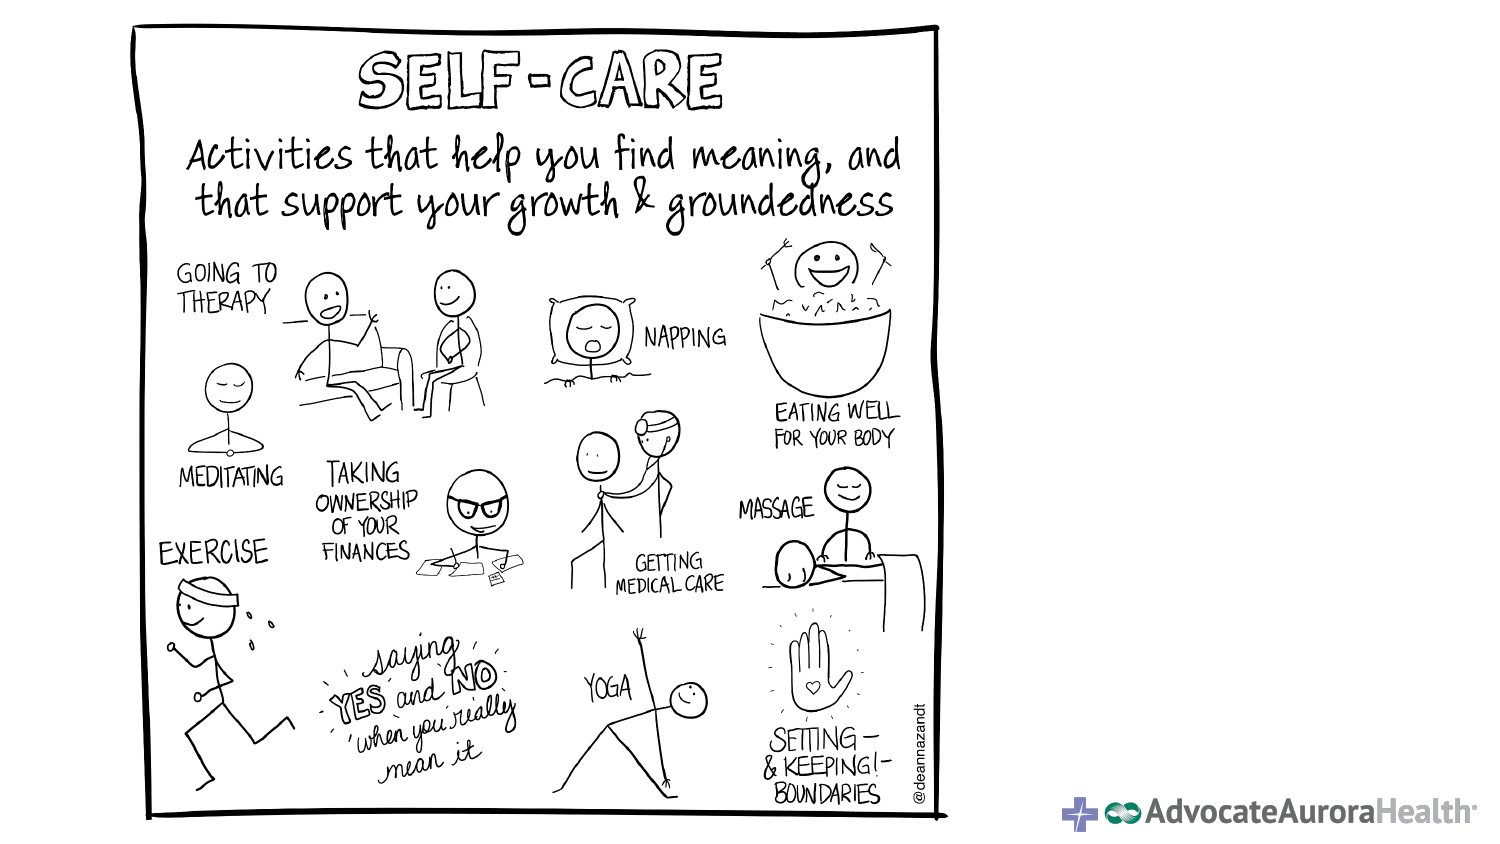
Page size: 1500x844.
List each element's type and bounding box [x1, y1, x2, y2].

picture [124, 7, 954, 837]
picture [1062, 797, 1477, 832]
